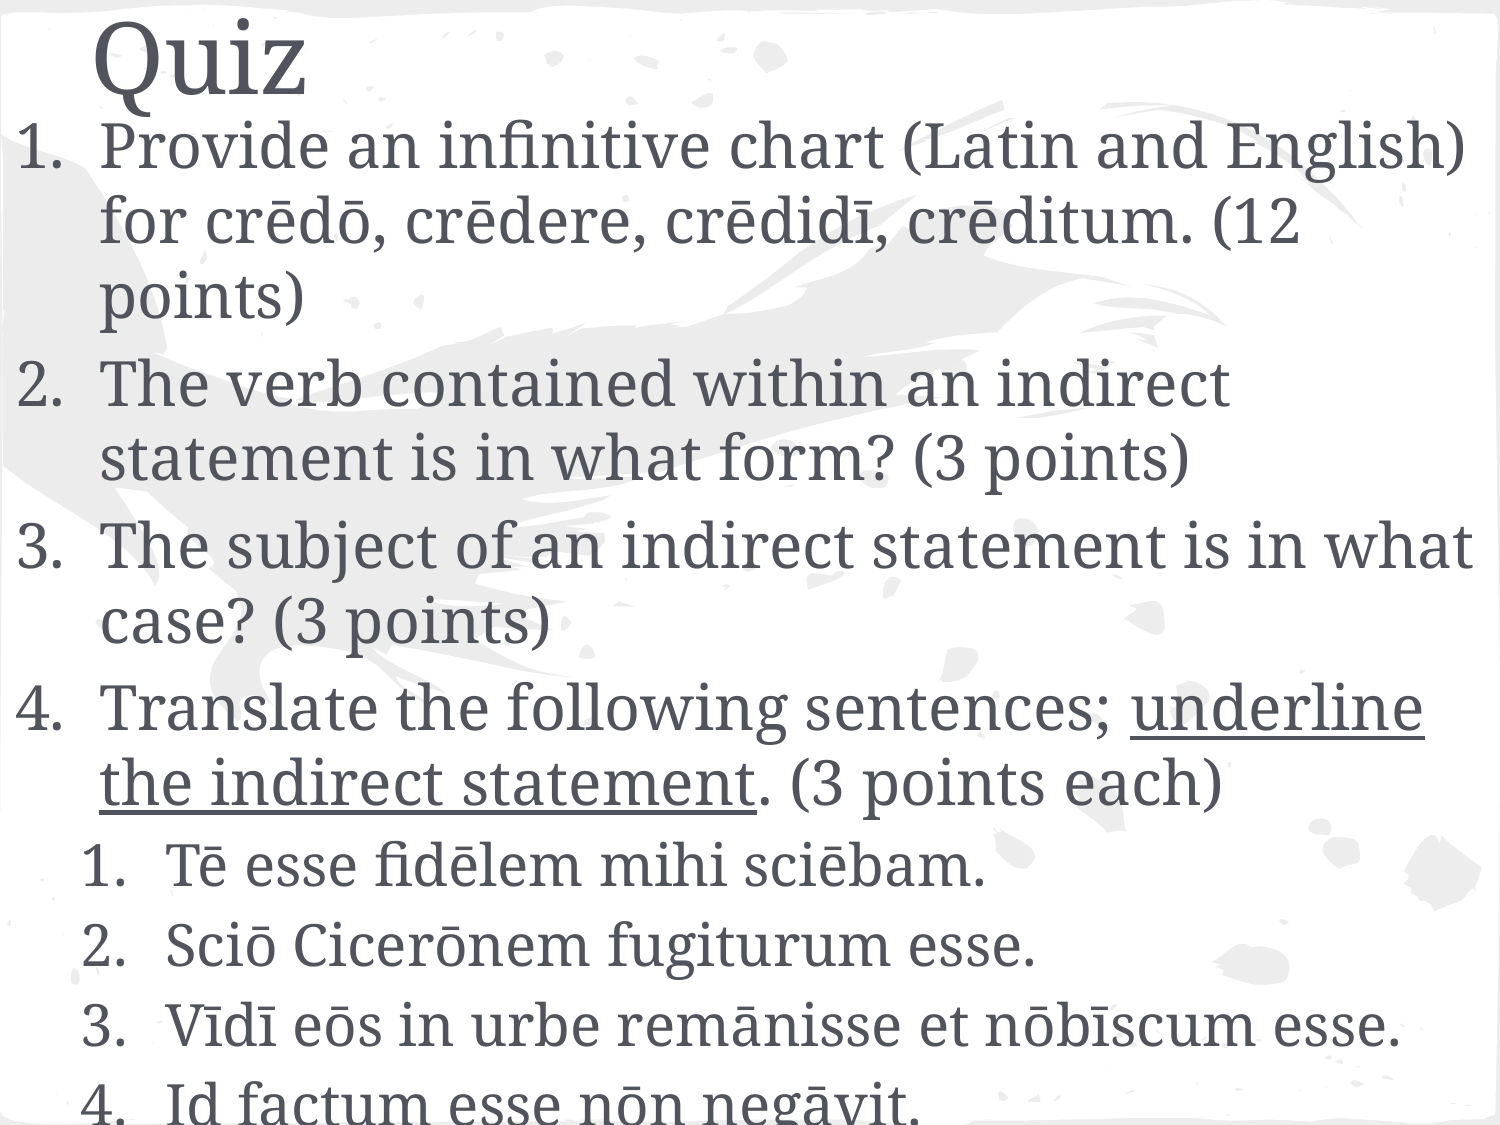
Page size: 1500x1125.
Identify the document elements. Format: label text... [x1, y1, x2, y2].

title Wheelock 25 Grammar Quiz [75, 0, 1425, 91]
list Provide an infinitive chart (Latin and English) for crēdō, crēdere, crēdidī, crēditum. (12 points) The verb contained within an indirect statement is in what form? (3 points) The subject of an indirect statement is in what case? (3 points) Translate the following sentences; underline the indirect statement. (3 points each) Tē esse fidēlem mihi sciēbam. Sciō Cicerōnem fugiturum esse. Vīdī eōs in urbe remānisse et nōbīscum esse. Id factum esse nōn negāvit. [0, 91, 1500, 1125]
